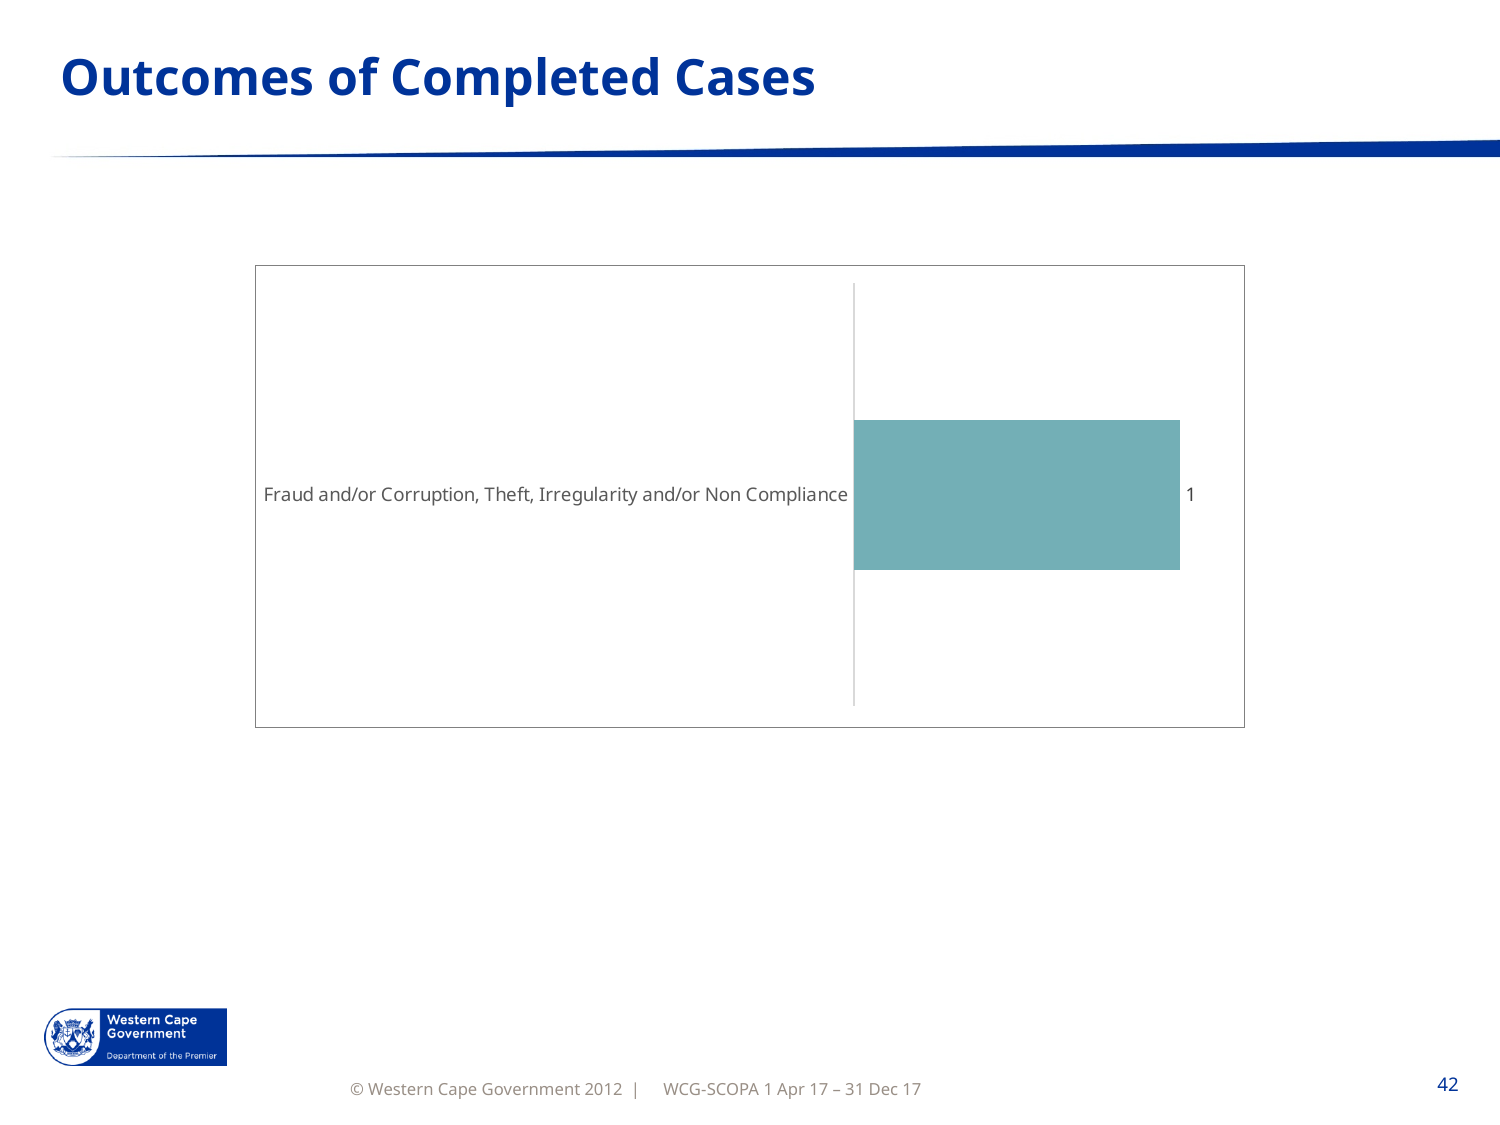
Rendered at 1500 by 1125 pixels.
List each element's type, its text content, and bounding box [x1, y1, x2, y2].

slide_number 42 [1374, 1061, 1459, 1099]
picture [44, 1008, 227, 1066]
title Outcomes of Completed Cases [48, 29, 1459, 122]
footer WCG-SCOPA 1 Apr 17 – 31 Dec 17 [663, 1061, 1343, 1099]
chart [254, 265, 1246, 729]
picture [0, 121, 1500, 184]
